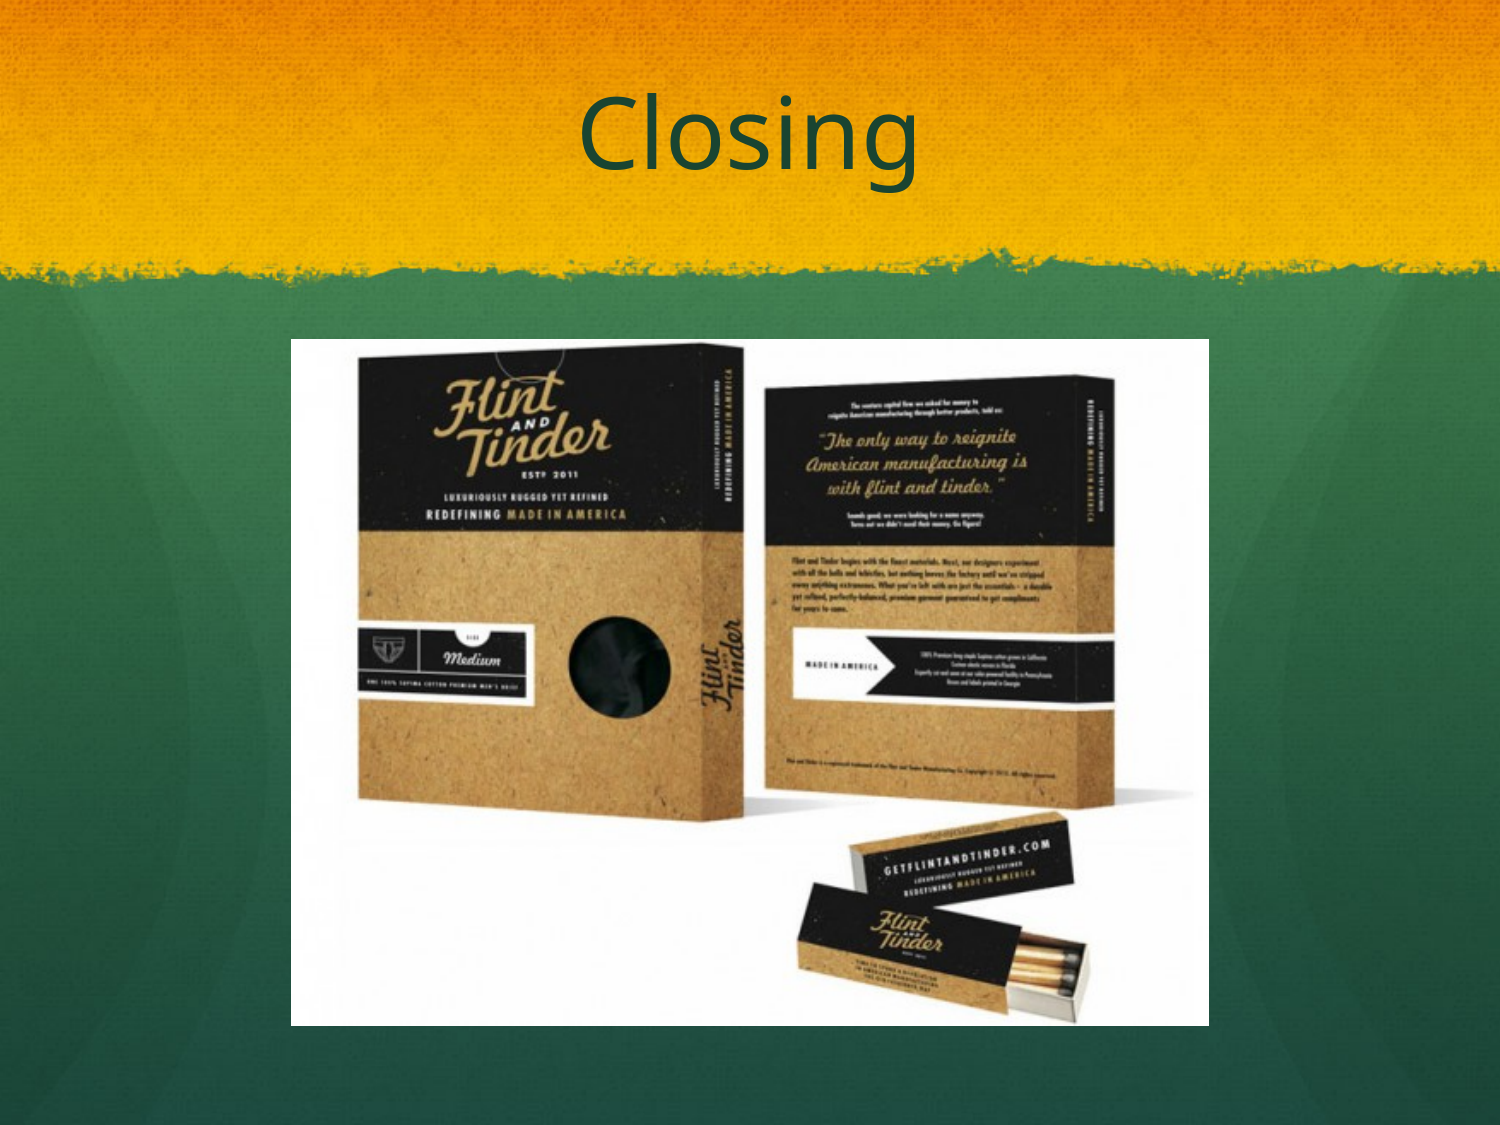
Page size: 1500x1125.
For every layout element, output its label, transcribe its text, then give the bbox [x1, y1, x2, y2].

title Closing [125, 13, 1375, 246]
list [124, 339, 1375, 1027]
picture [0, 0, 1500, 1125]
